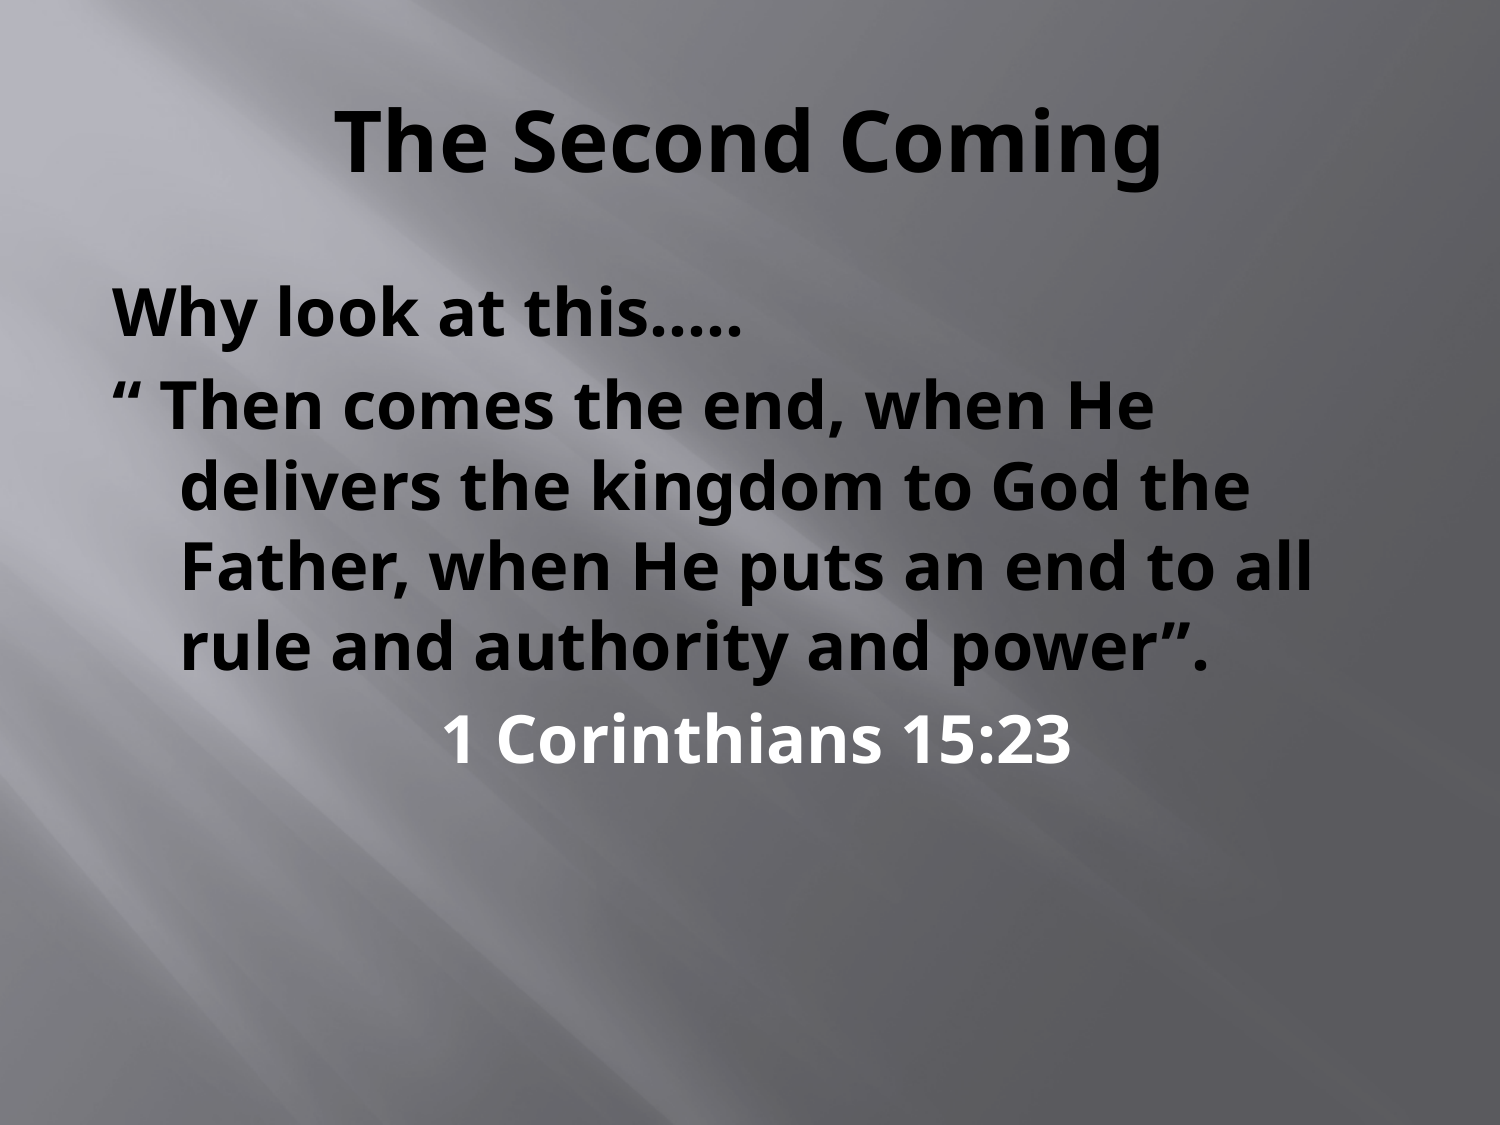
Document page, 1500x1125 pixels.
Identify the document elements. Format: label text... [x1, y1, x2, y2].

title The Second Coming [75, 45, 1425, 233]
list Why look at this….. “ Then comes the end, when He delivers the kingdom to God the Father, when He puts an end to all rule and authority and power”. 1 Corinthians 15:23 [75, 262, 1425, 1035]
